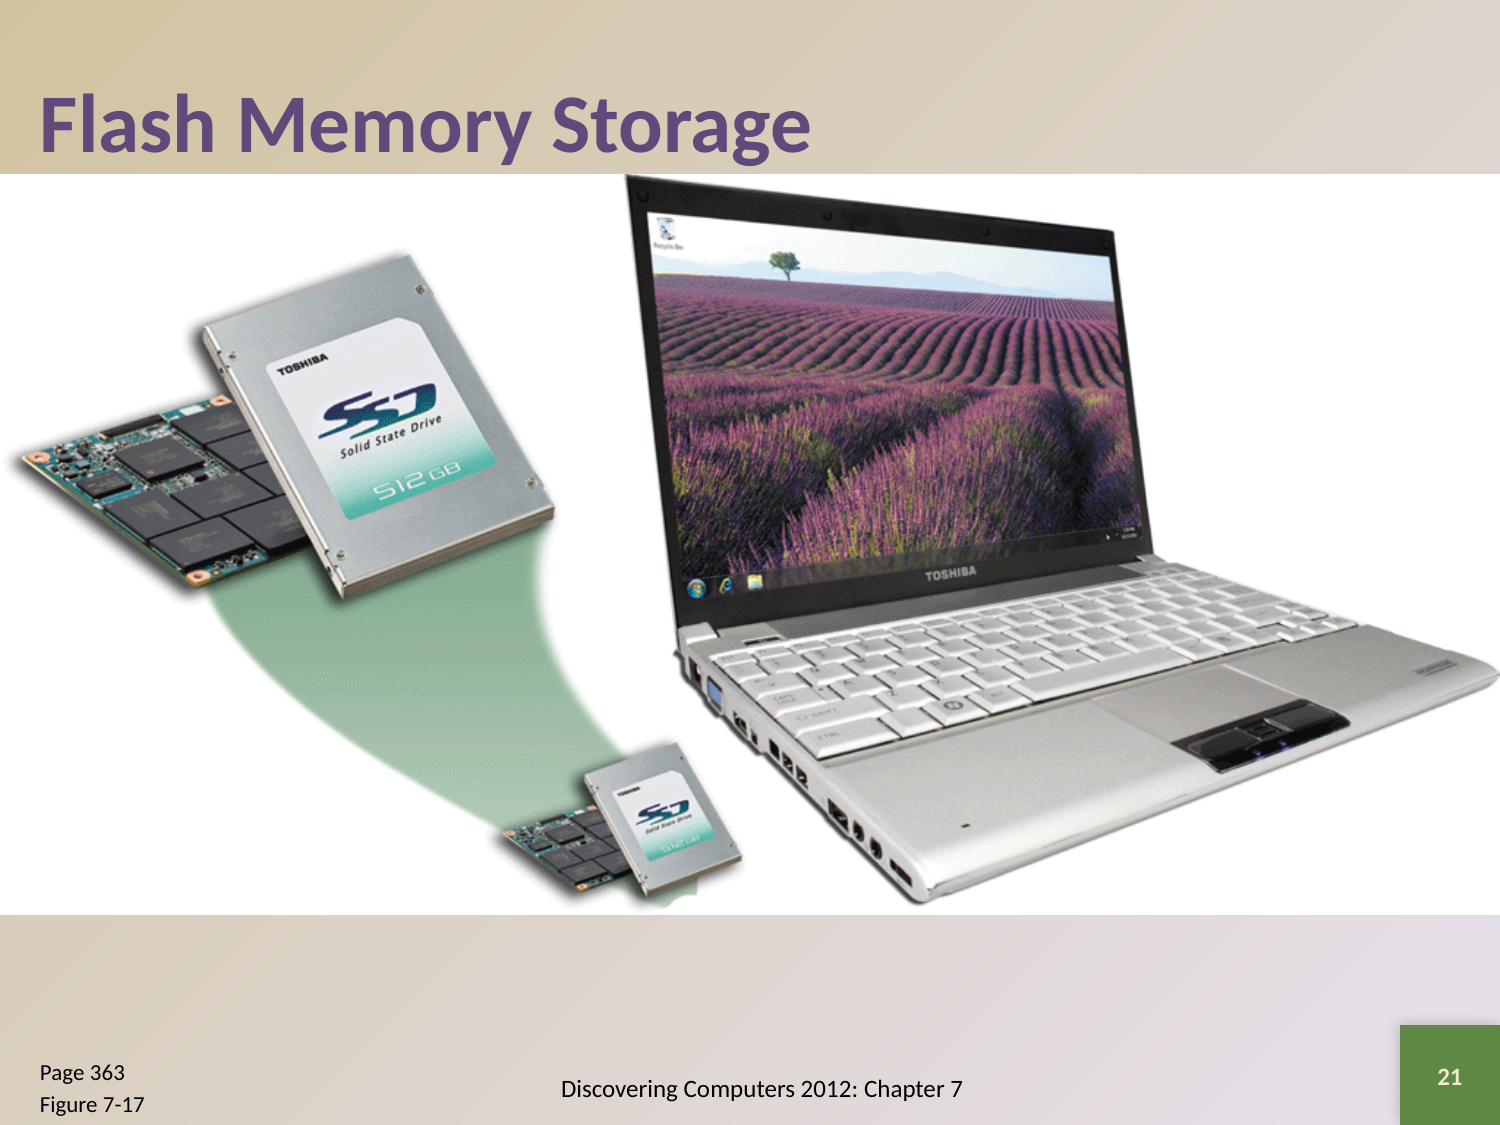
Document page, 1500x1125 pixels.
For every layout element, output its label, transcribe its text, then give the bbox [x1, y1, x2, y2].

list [0, 174, 1500, 915]
title Flash Memory Storage [24, 24, 1475, 173]
footer Discovering Computers 2012: Chapter 7 [450, 1050, 1075, 1125]
list Page 363 Figure 7-17 [24, 1050, 300, 1125]
slide_number 21 [1400, 1025, 1500, 1125]
